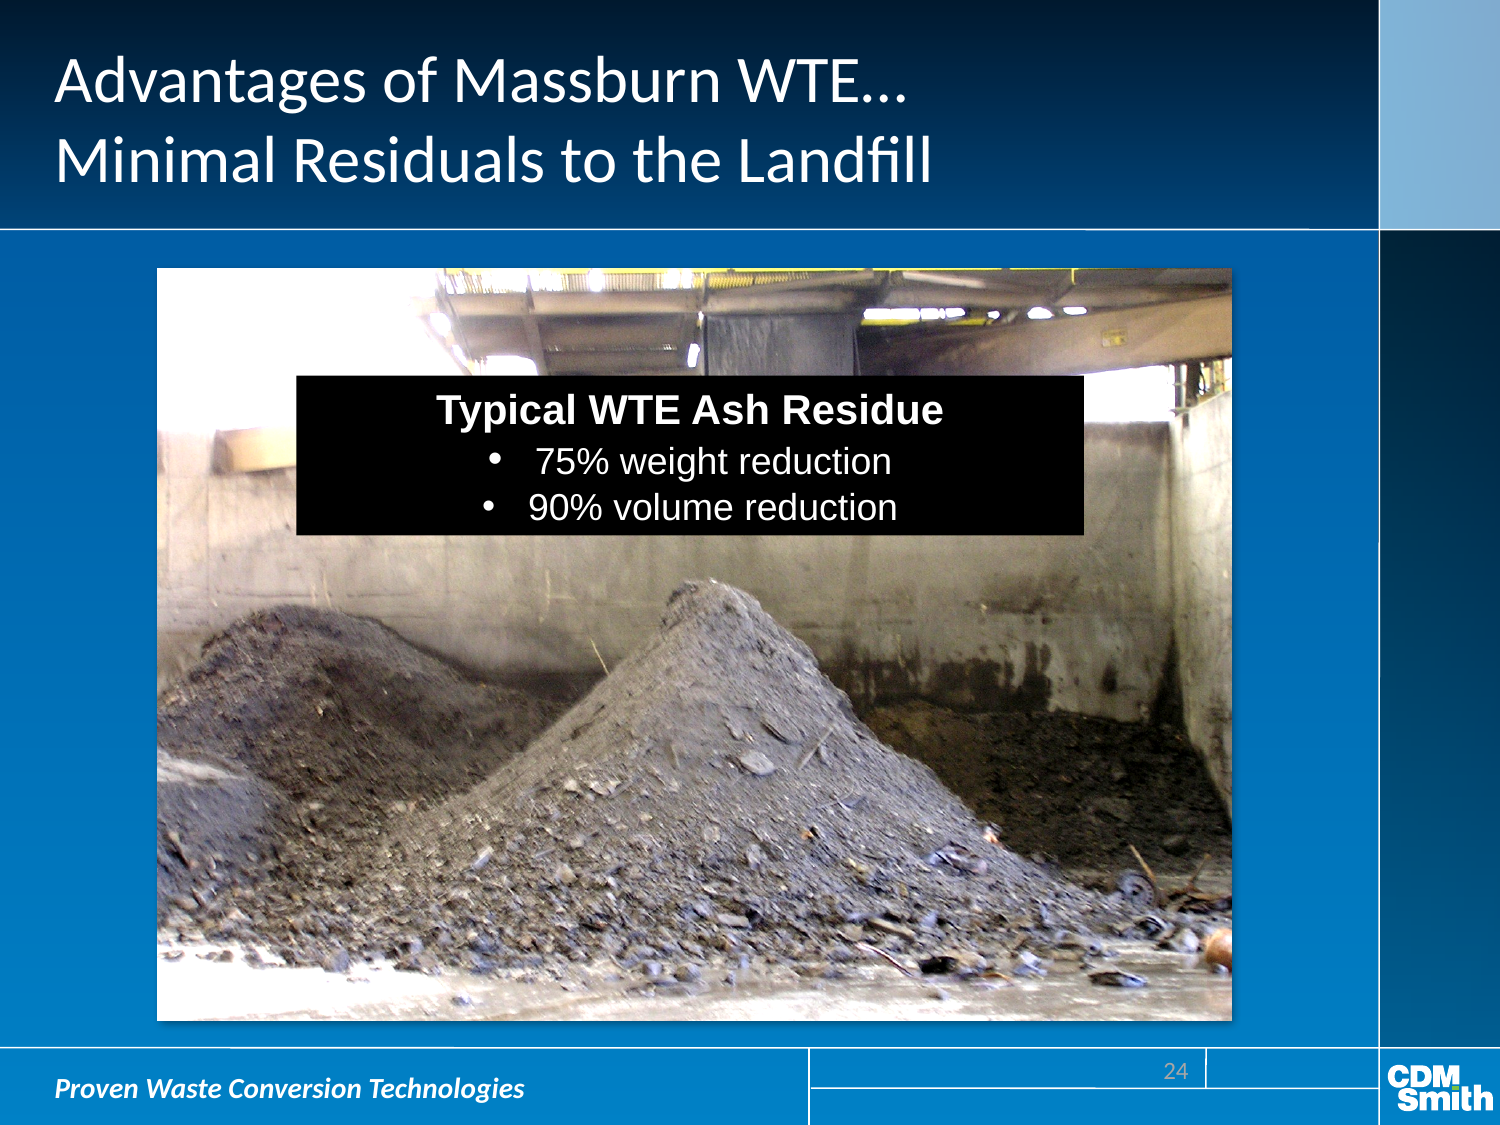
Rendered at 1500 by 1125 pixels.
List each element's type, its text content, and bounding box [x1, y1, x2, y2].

list Proven Waste Conversion Technologies [39, 1049, 808, 1124]
picture [157, 268, 1232, 1021]
title Advantages of Massburn WTE… Minimal Residuals to the Landfill [39, 0, 1375, 233]
slide_number 24 [1081, 1051, 1204, 1087]
